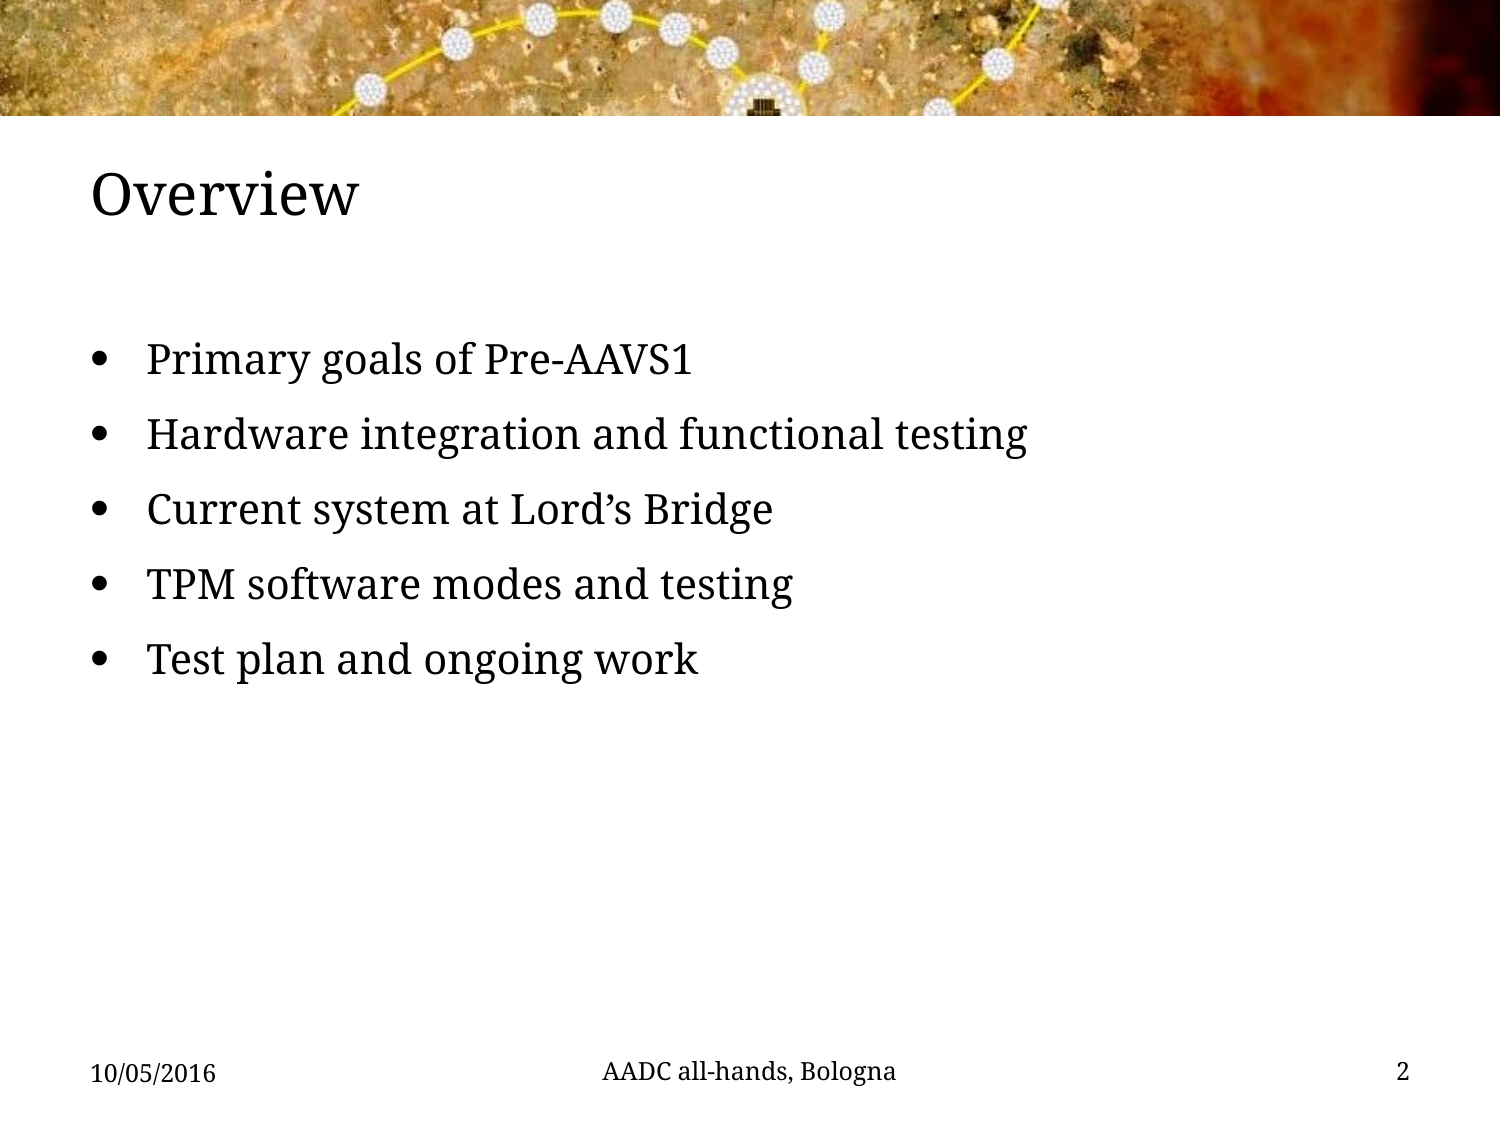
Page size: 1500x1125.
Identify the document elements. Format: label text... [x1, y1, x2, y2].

footer AADC all-hands, Bologna [442, 1042, 1058, 1103]
slide_number 2 [1074, 1042, 1425, 1103]
title Overview [75, 149, 1425, 299]
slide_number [75, 1042, 425, 1103]
list Primary goals of Pre-AAVS1 Hardware integration and functional testing Current system at Lord’s Bridge TPM software modes and testing Test plan and ongoing work [75, 299, 1425, 1005]
picture [0, 0, 1500, 116]
